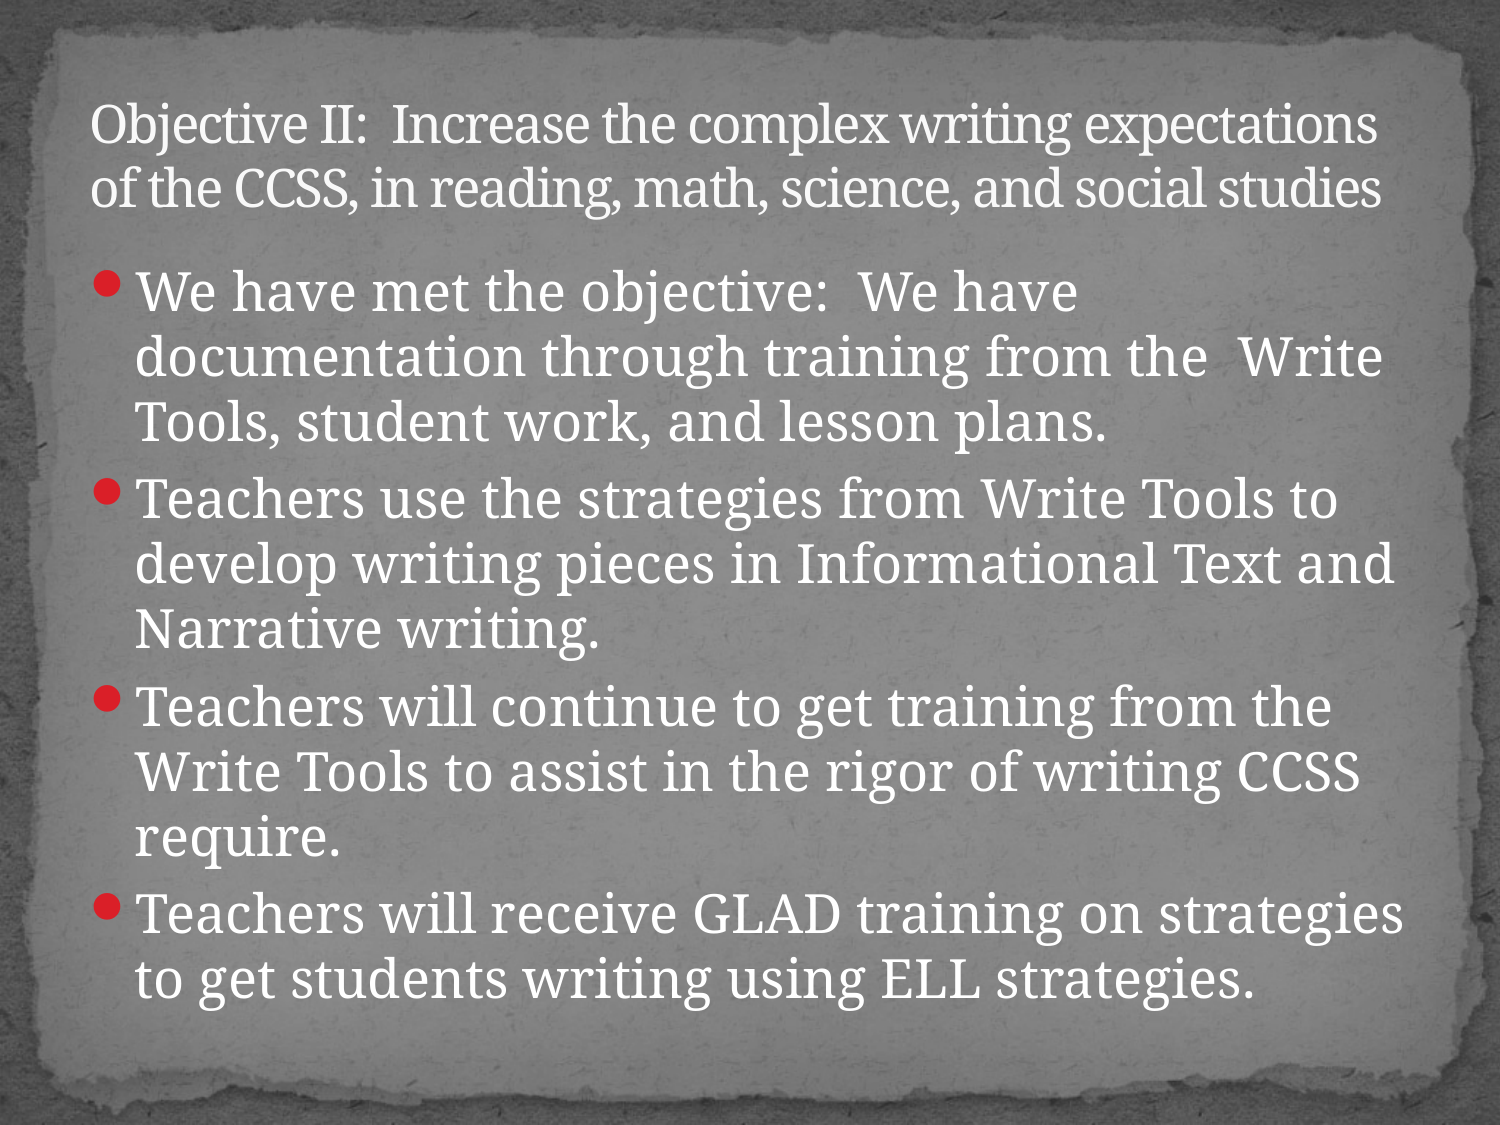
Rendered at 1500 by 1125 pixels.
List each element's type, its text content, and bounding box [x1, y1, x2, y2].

title Objective II: Increase the complex writing expectations of the CCSS, in reading, math, science, and social studies [74, 24, 1425, 225]
list We have met the objective: We have documentation through training from the Write Tools, student work, and lesson plans. Teachers use the strategies from Write Tools to develop writing pieces in Informational Text and Narrative writing. Teachers will continue to get training from the Write Tools to assist in the rigor of writing CCSS require. Teachers will receive GLAD training on strategies to get students writing using ELL strategies. [75, 249, 1425, 1000]
